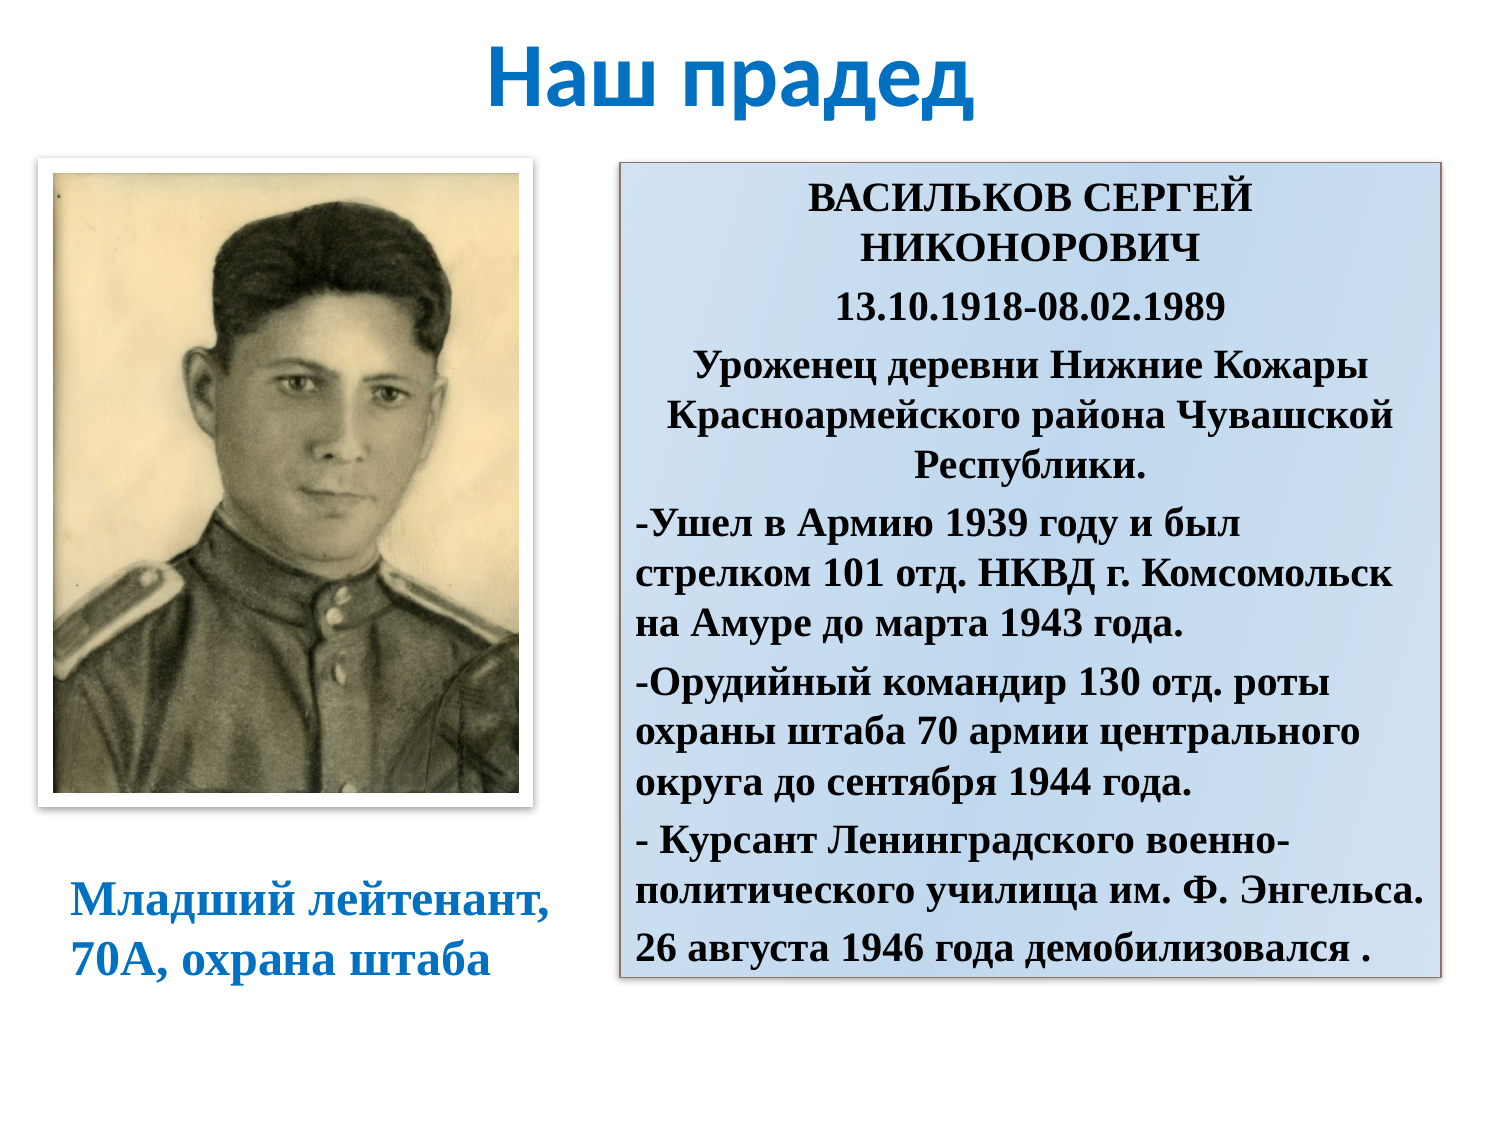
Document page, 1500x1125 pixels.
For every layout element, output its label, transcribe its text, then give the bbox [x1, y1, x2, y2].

picture [52, 172, 519, 793]
list ВАСИЛЬКОВ СЕРГЕЙ НИКОНОРОВИЧ 13.10.1918-08.02.1989 Уроженец деревни Нижние Кожары Красноармейского района Чувашской Республики. -Ушел в Армию 1939 году и был стрелком 101 отд. НКВД г. Комсомольск на Амуре до марта 1943 года. -Орудийный командир 130 отд. роты охраны штаба 70 армии центрального округа до сентября 1944 года. - Курсант Ленинградского военно-политического училища им. Ф. Энгельса. 26 августа 1946 года демобилизовался . [620, 162, 1441, 978]
title Наш прадед [55, 0, 1406, 141]
text_box Младший лейтенант, 70А, охрана штаба [55, 857, 578, 993]
